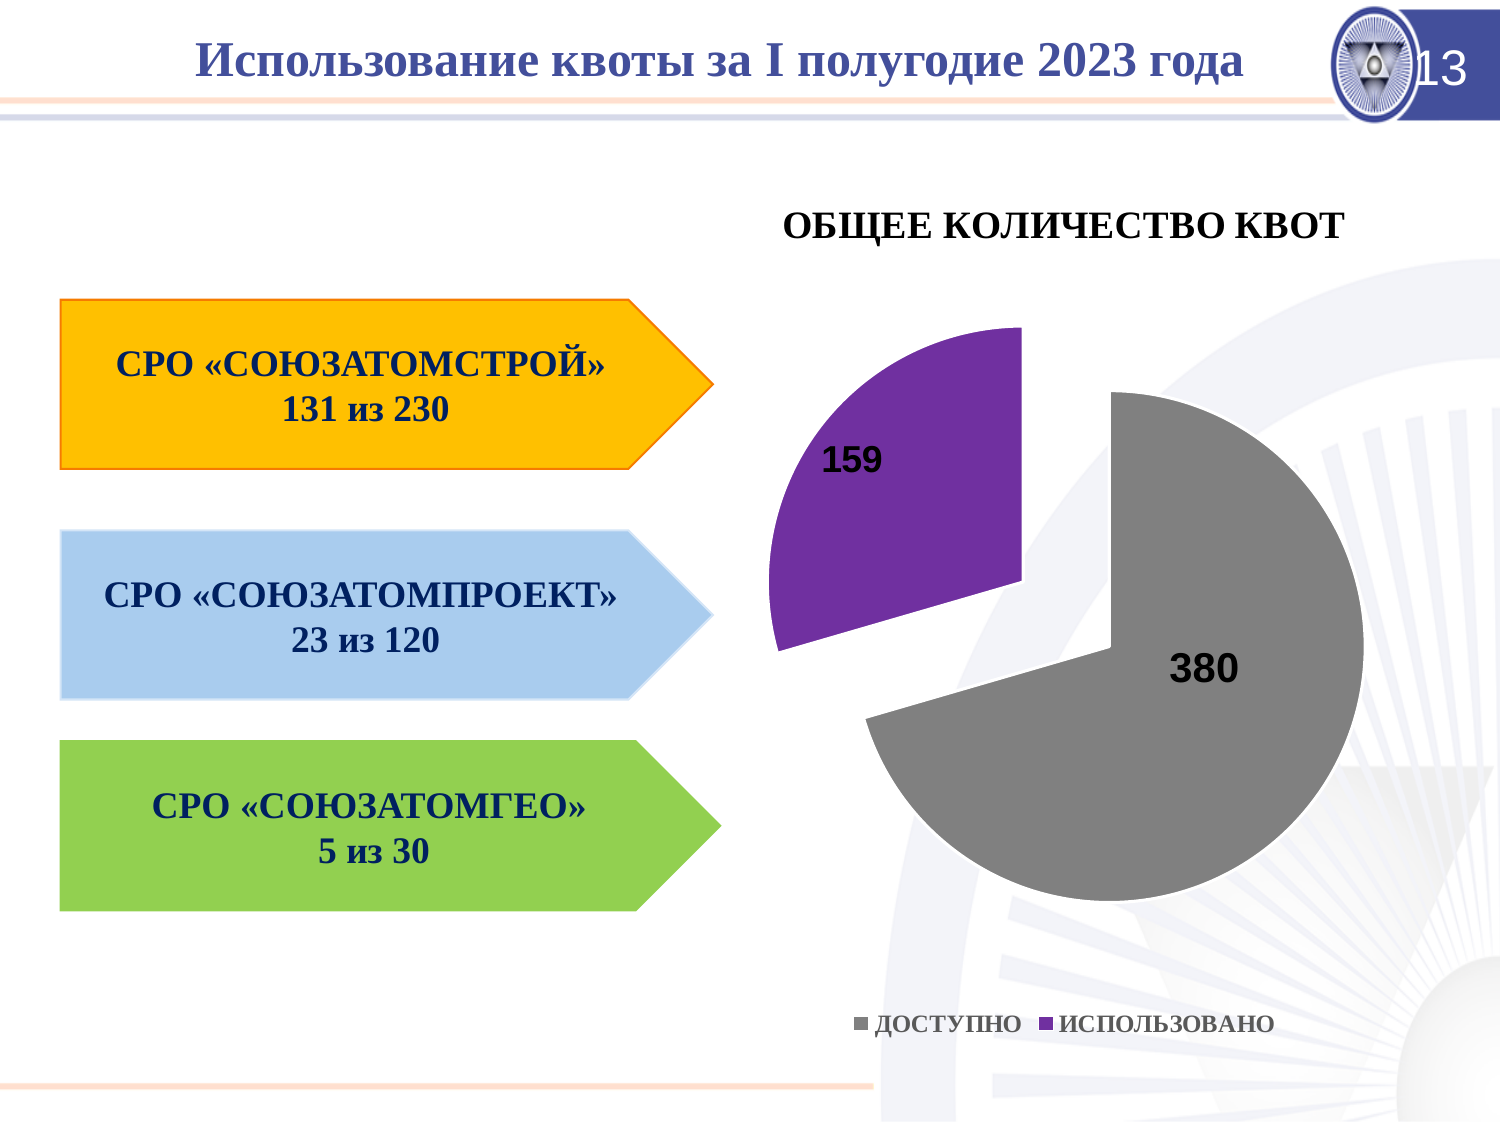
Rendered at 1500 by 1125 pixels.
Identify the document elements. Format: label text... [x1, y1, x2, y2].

picture [0, 0, 1500, 1125]
title Использование квоты за I полугодие 2023 года [180, 16, 1284, 105]
chart [628, 166, 1500, 1043]
text_box СРО «СОЮЗАТОМПРОЕКТ» 23 из 120 [59, 529, 628, 701]
text_box СРО «СОЮЗАТОМГЕО» 5 из 30 [59, 740, 628, 912]
slide_number 13 [1145, 35, 1483, 96]
text_box СРО «СОЮЗАТОМСТРОЙ» 131 из 230 [59, 298, 628, 470]
